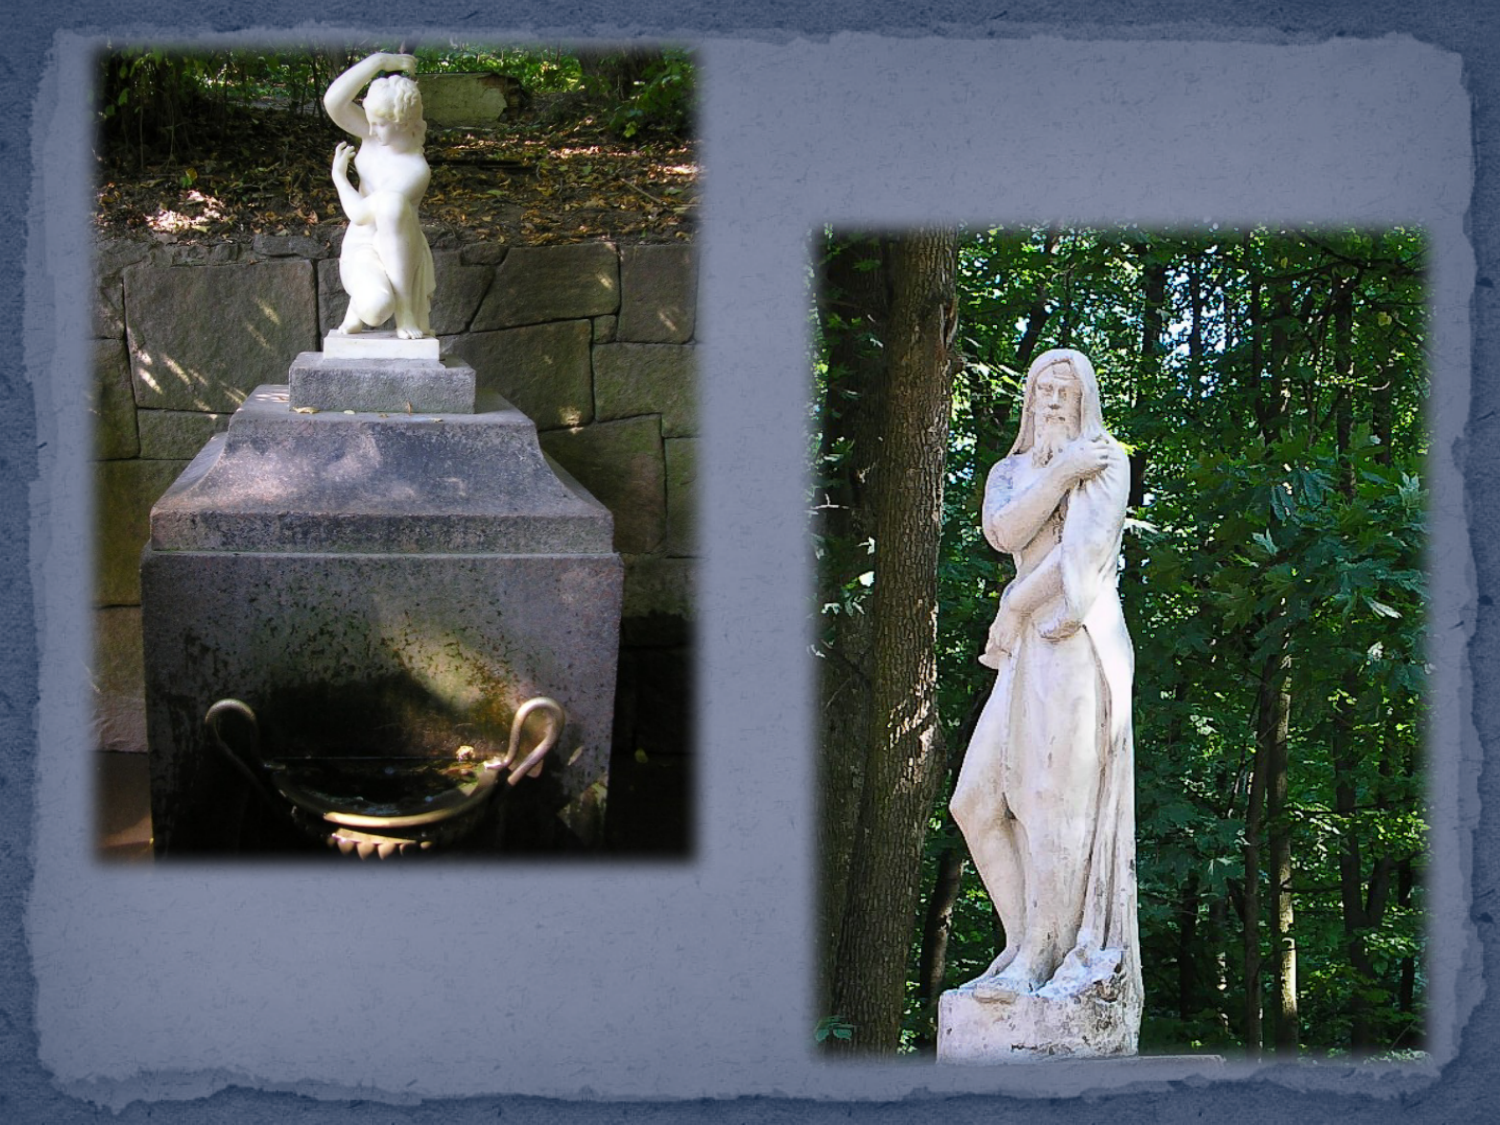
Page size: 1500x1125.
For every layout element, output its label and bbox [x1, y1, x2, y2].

picture [798, 213, 1444, 1076]
list [78, 32, 713, 881]
